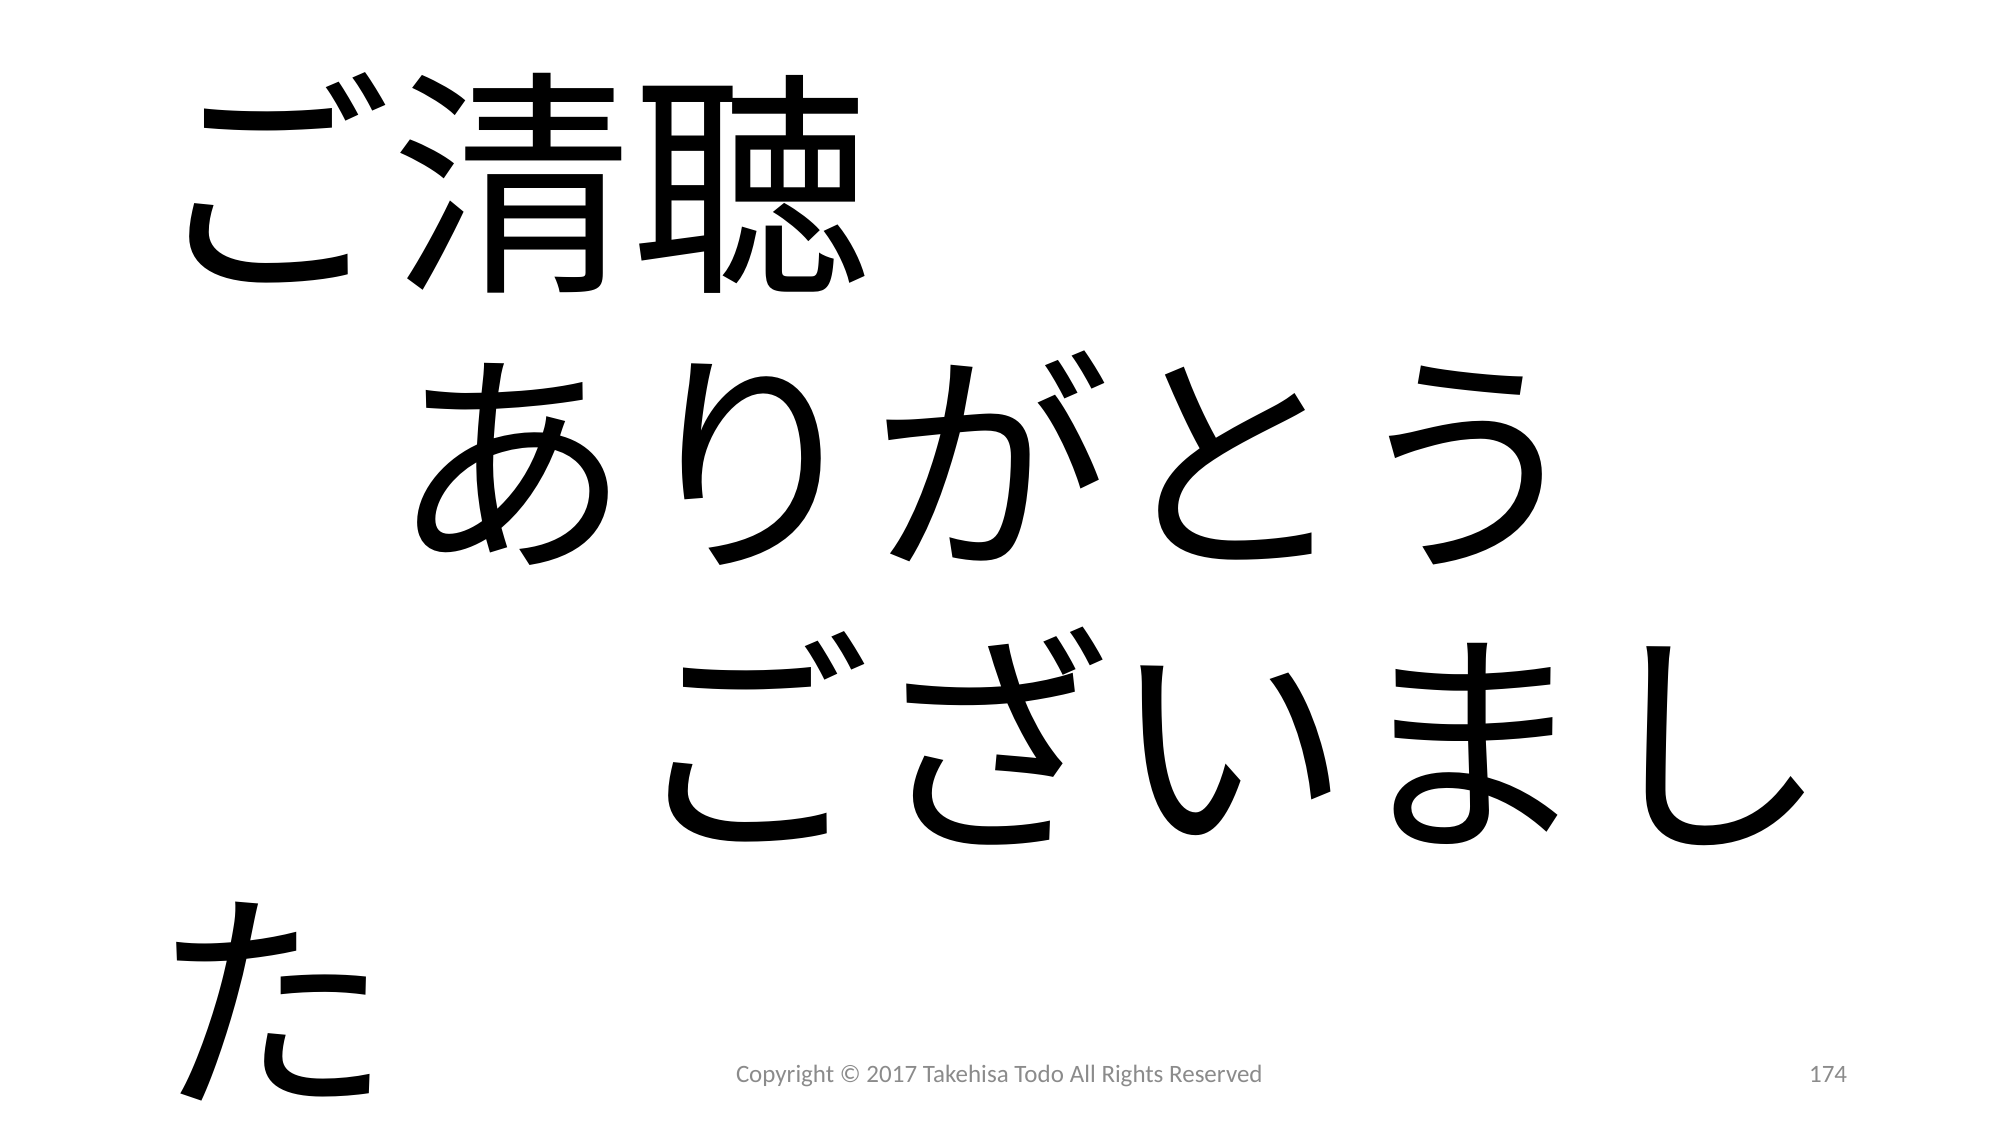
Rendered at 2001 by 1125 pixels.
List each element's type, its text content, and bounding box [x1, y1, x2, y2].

footer Copyright © 2017 Takehisa Todo All Rights Reserved [662, 1042, 1338, 1103]
list ご清聴 ありがとう ございました [137, 59, 1863, 1014]
slide_number 174 [1412, 1042, 1863, 1103]
